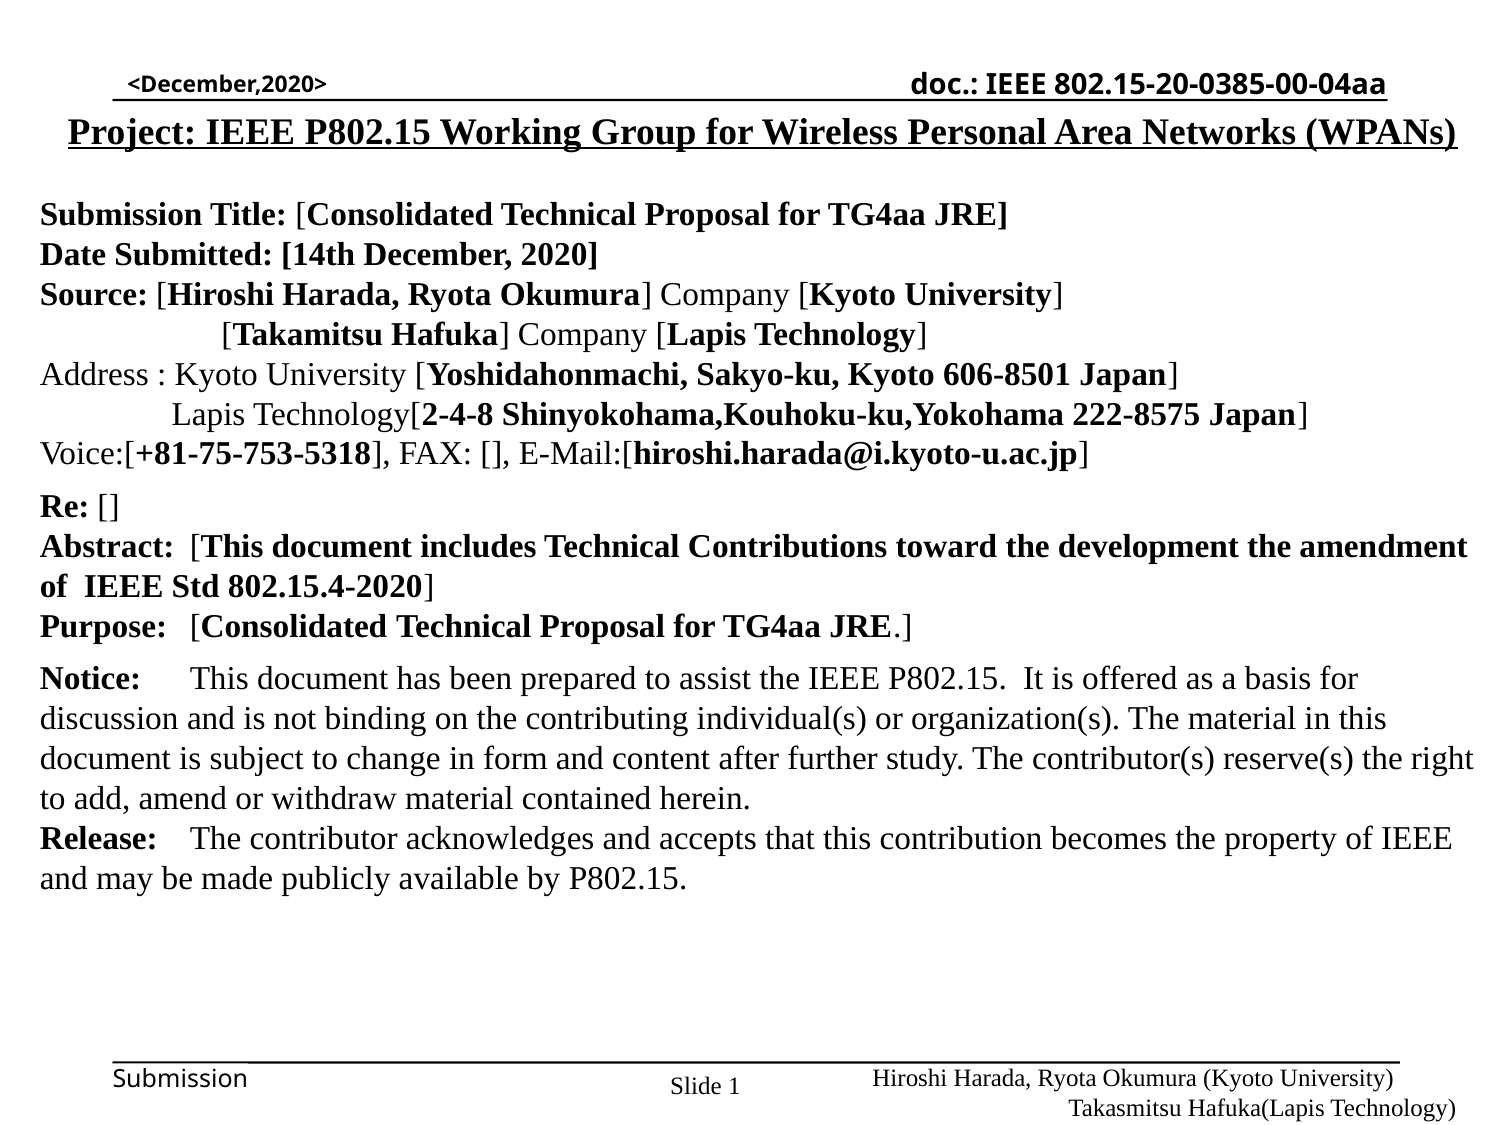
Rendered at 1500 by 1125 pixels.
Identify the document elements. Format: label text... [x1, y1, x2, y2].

footer Hiroshi Harada, Ryota Okumura (Kyoto University) Takasmitsu Hafuka(Lapis Technology) [856, 1053, 1472, 1125]
text_box Project: IEEE P802.15 Working Group for Wireless Personal Area Networks (WPANs) Submission Title: [Consolidated Technical Proposal for TG4aa JRE] Date Submitted: [14th December, 2020] Source: [Hiroshi Harada, Ryota Okumura] Company [Kyoto University] [Takamitsu Hafuka] Company [Lapis Technology] Address : Kyoto University [Yoshidahonmachi, Sakyo-ku, Kyoto 606-8501 Japan] Lapis Technology[2-4-8 Shinyokohama,Kouhoku-ku,Yokohama 222-8575 Japan] Voice:[+81-75-753-5318], FAX: [], E-Mail:[hiroshi.harada@i.kyoto-u.ac.jp] Re: [] Abstract: [This document includes Technical Contributions toward the development the amendment of IEEE Std 802.15.4-2020] Purpose: [Consolidated Technical Proposal for TG4aa JRE.] Notice: This document has been prepared to assist the IEEE P802.15. It is offered as a basis for discussion and is not binding on the contributing individual(s) or organization(s). The material in this document is subject to change in form and content after further study. The contributor(s) reserve(s) the right to add, amend or withdraw material contained herein. Release: The contributor acknowledges and accepts that this contribution becomes the property of IEEE and may be made publicly available by P802.15. [24, 99, 1500, 904]
slide_number Slide 1 [655, 1062, 761, 1106]
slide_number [112, 62, 375, 98]
